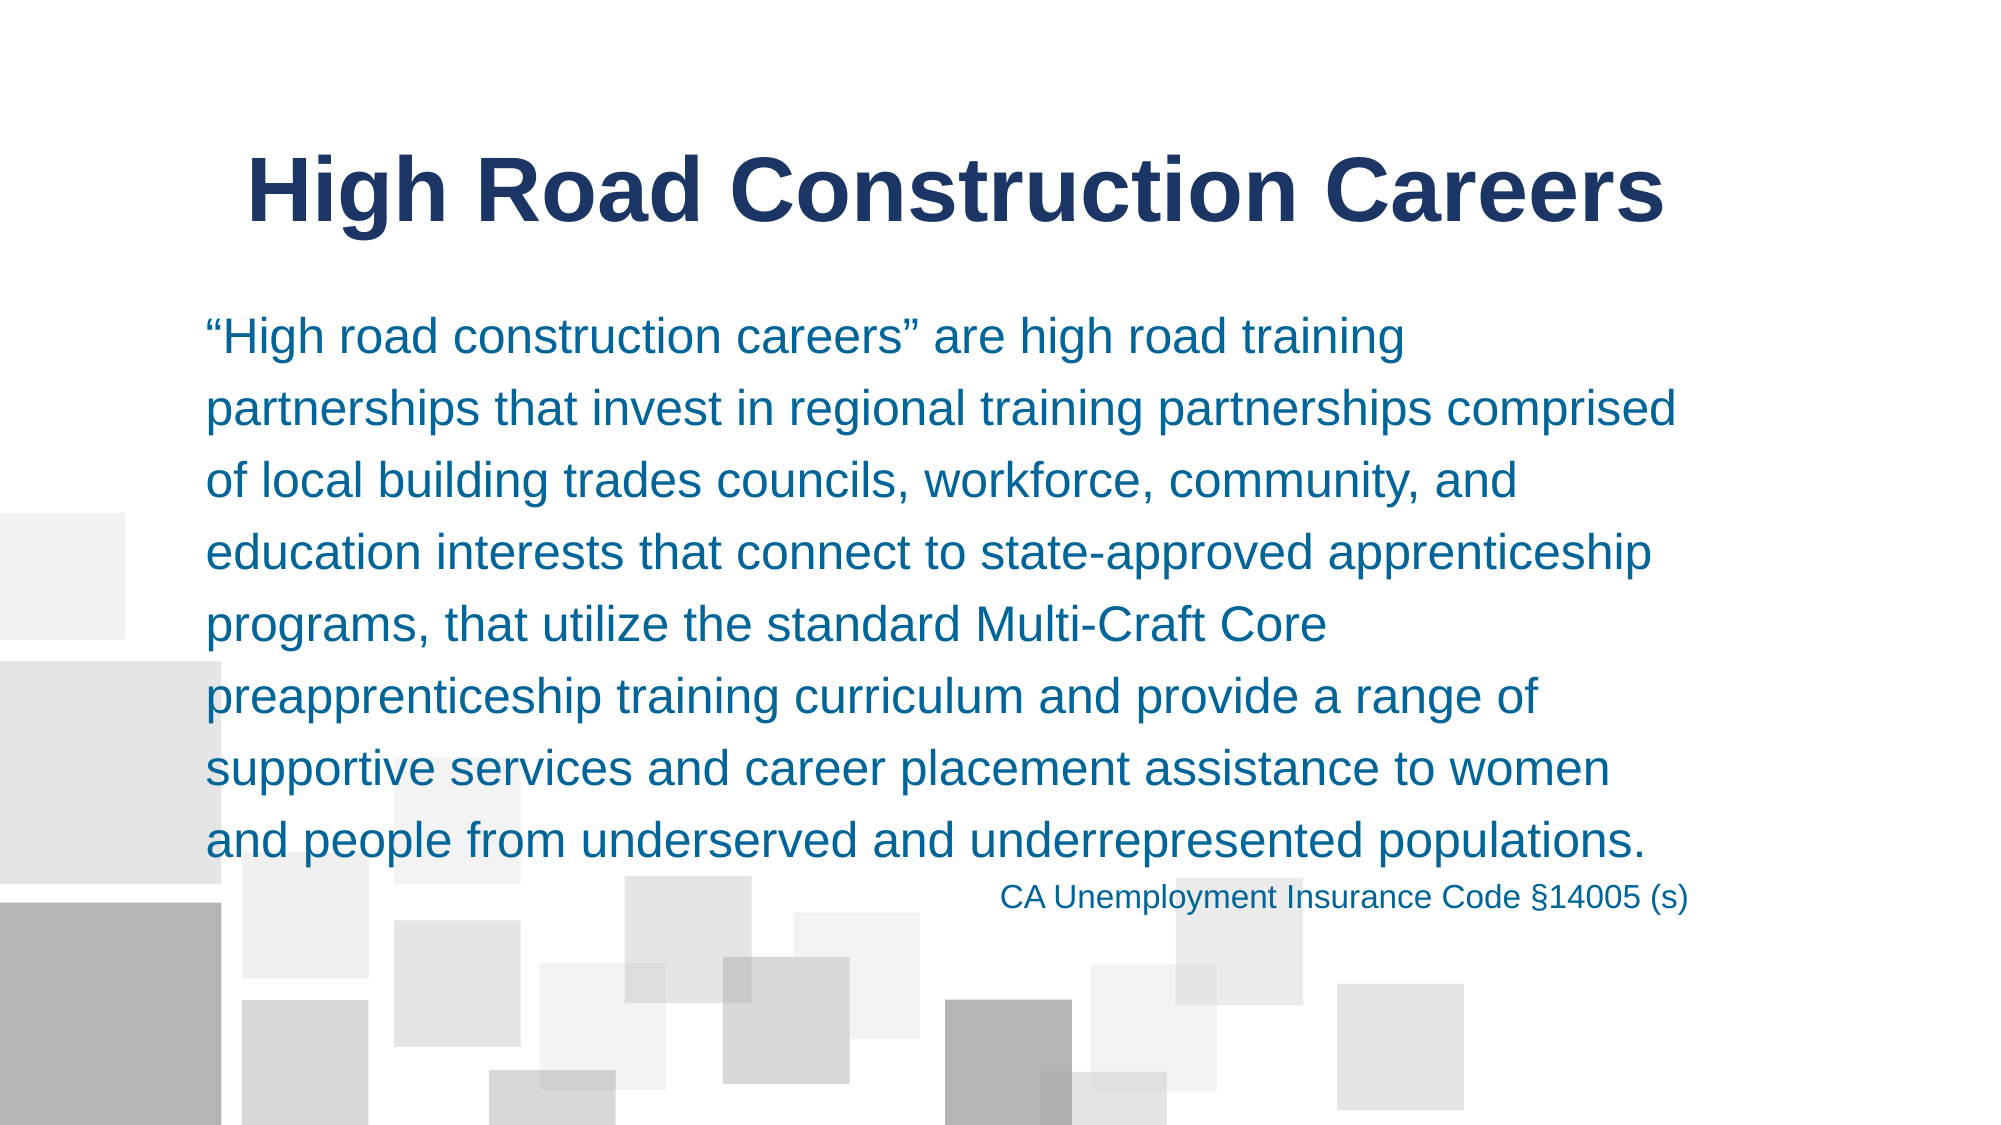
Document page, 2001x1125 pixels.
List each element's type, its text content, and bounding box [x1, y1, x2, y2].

title High Road Construction Careers [231, 83, 1957, 301]
list “High road construction careers” are high road training partnerships that invest in regional training partnerships comprised of local building trades councils, workforce, community, and education interests that connect to state-approved apprenticeship programs, that utilize the standard Multi-Craft Core preapprenticeship training curriculum and provide a range of supportive services and career placement assistance to women and people from underserved and underrepresented populations. CA Unemployment Insurance Code §14005 (s) [190, 283, 1705, 1016]
